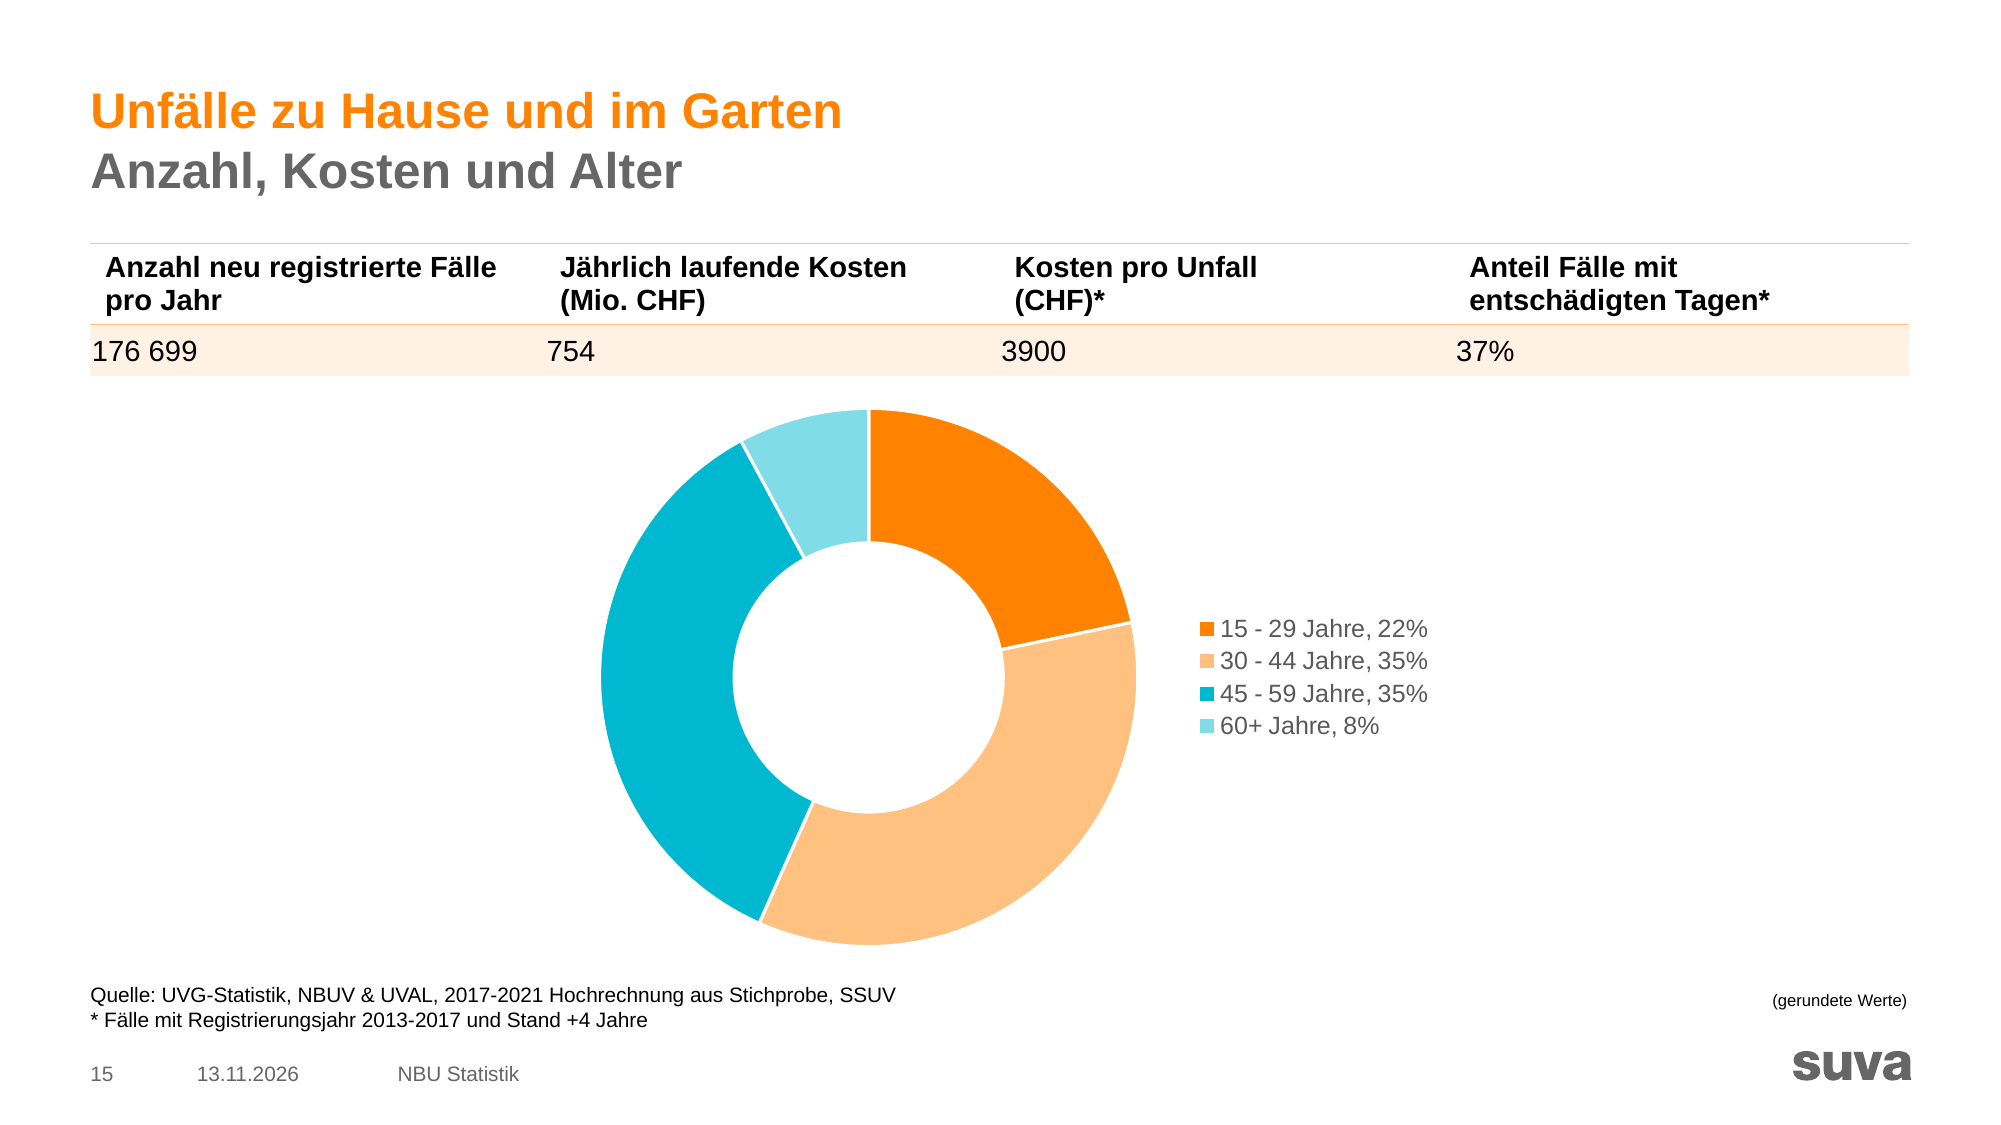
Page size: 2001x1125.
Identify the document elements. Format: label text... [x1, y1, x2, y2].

table_cell 176 699 [90, 325, 545, 376]
list Quelle: UVG-Statistik, NBUV & UVAL, 2017-2021 Hochrechnung aus Stichprobe, SSUV * Fälle mit Registrierungsjahr 2013-2017 und Stand +4 Jahre [90, 981, 1910, 1047]
table_cell 754 [545, 325, 1000, 376]
table_header Anzahl neu registrierte Fälle pro Jahr [90, 244, 545, 324]
table_cell 3900 [1000, 325, 1455, 376]
slide_number 15 [90, 1057, 174, 1088]
table_header Jährlich laufende Kosten (Mio. CHF) [545, 244, 1000, 324]
chart [546, 397, 1449, 958]
table_header Anteil Fälle mit entschädigten Tagen* [1455, 244, 1909, 324]
title Unfälle zu Hause und im Garten Anzahl, Kosten und Alter [90, 78, 1910, 220]
footer NBU Statistik [397, 1057, 1686, 1088]
table_cell 37% [1455, 325, 1909, 376]
table_header Kosten pro Unfall (CHF)* [1000, 244, 1455, 324]
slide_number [196, 1057, 374, 1088]
text_box (gerundete Werte) [1757, 981, 1923, 1017]
